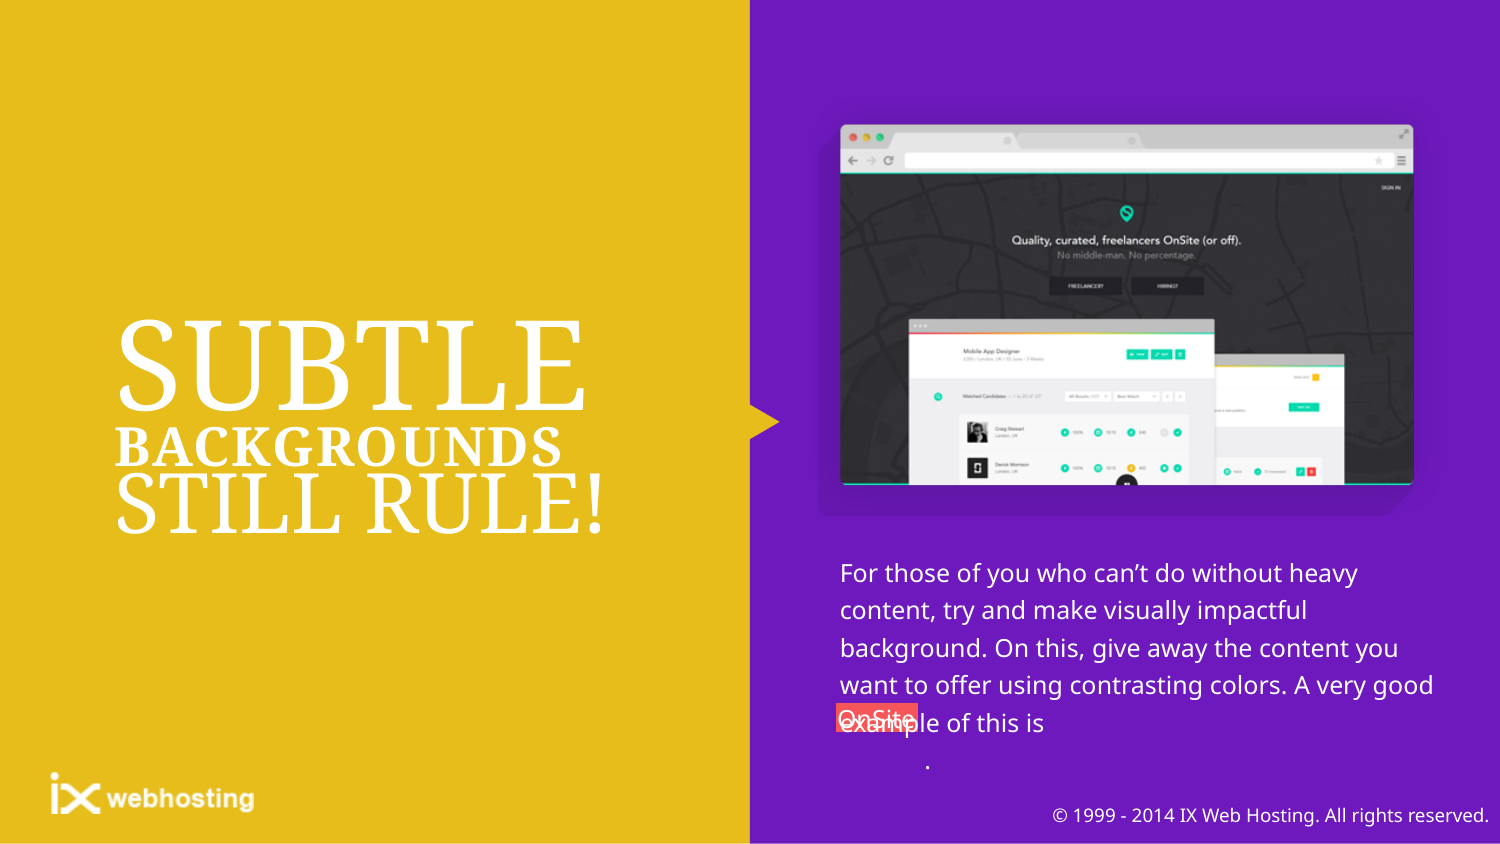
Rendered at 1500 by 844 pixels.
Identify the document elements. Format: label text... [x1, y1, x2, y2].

text_box © 1999 - 2014 IX Web Hosting. All rights reserved. [1037, 796, 1500, 834]
text_box For those of you who can’t do without heavy content, try and make visually impactful background. On this, give away the content you want to offer using contrasting colors. A very good example of this is . [825, 542, 1475, 783]
picture [49, 771, 254, 815]
text_box [745, 401, 782, 443]
text_box SUBTLE BACKGROUNDS STILL RULE! [99, 334, 650, 558]
picture [835, 703, 919, 733]
text_box [748, 0, 1500, 844]
picture [812, 96, 1442, 516]
text_box [0, 0, 748, 844]
text_box OnSite [822, 696, 935, 741]
